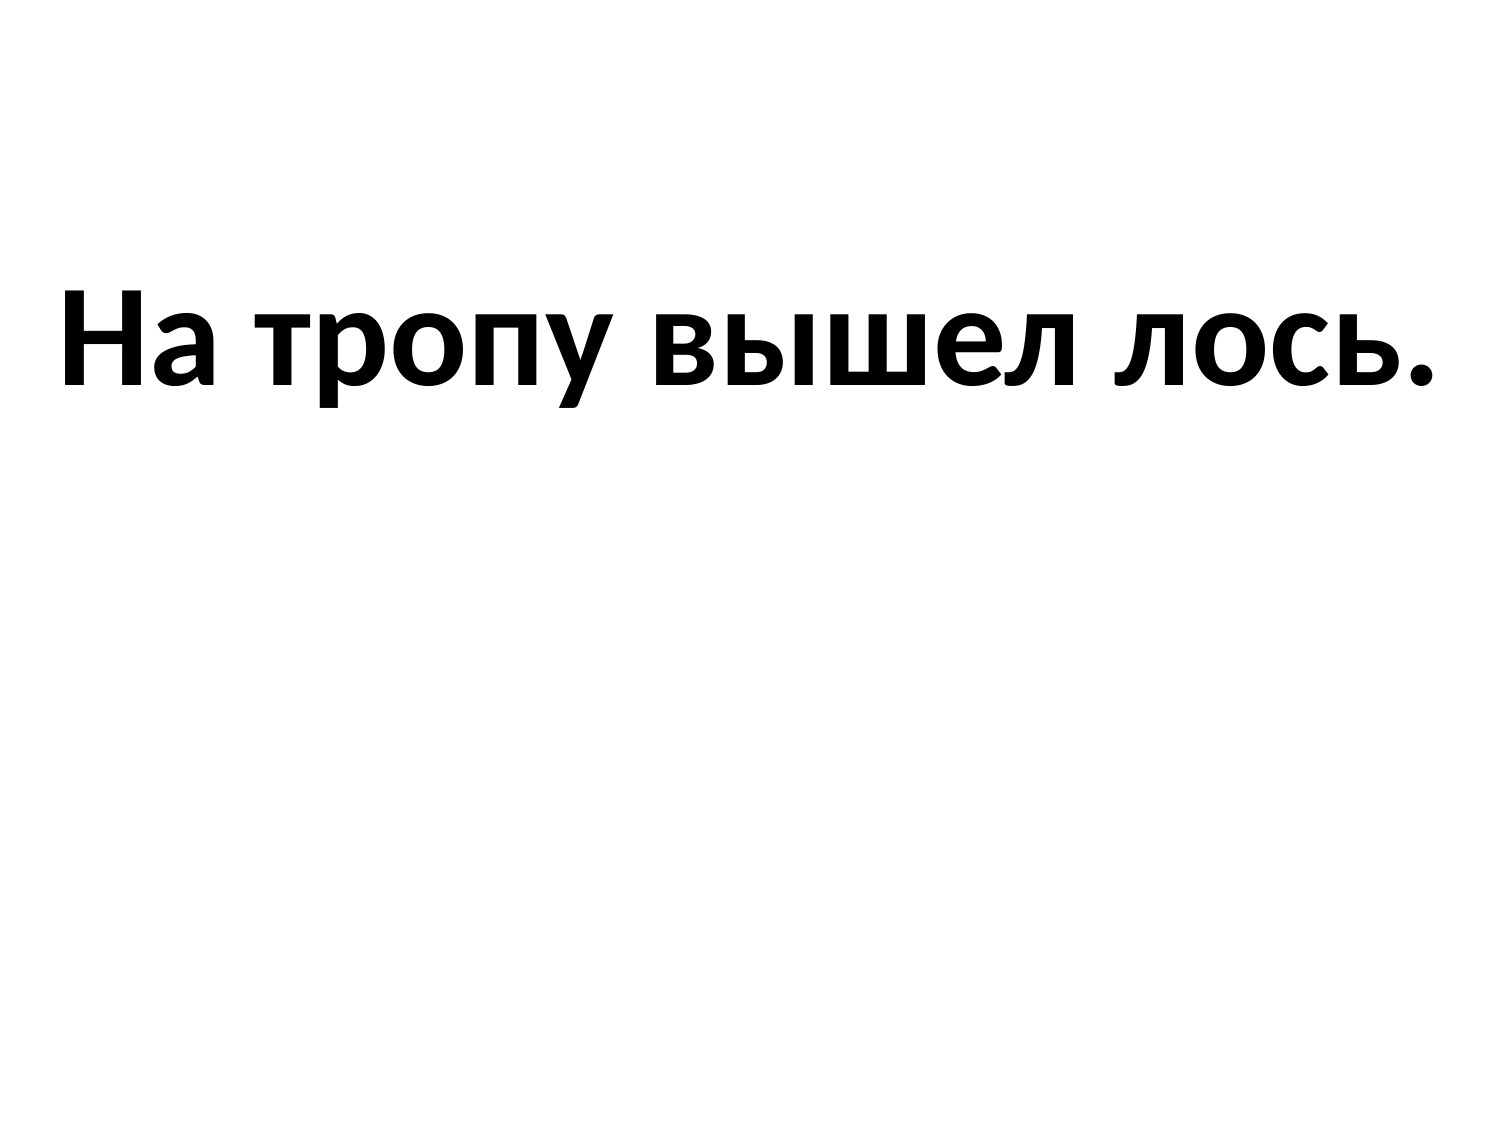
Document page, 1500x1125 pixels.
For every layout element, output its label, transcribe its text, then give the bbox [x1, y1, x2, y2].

title На тропу вышел лось. [0, 45, 1500, 610]
